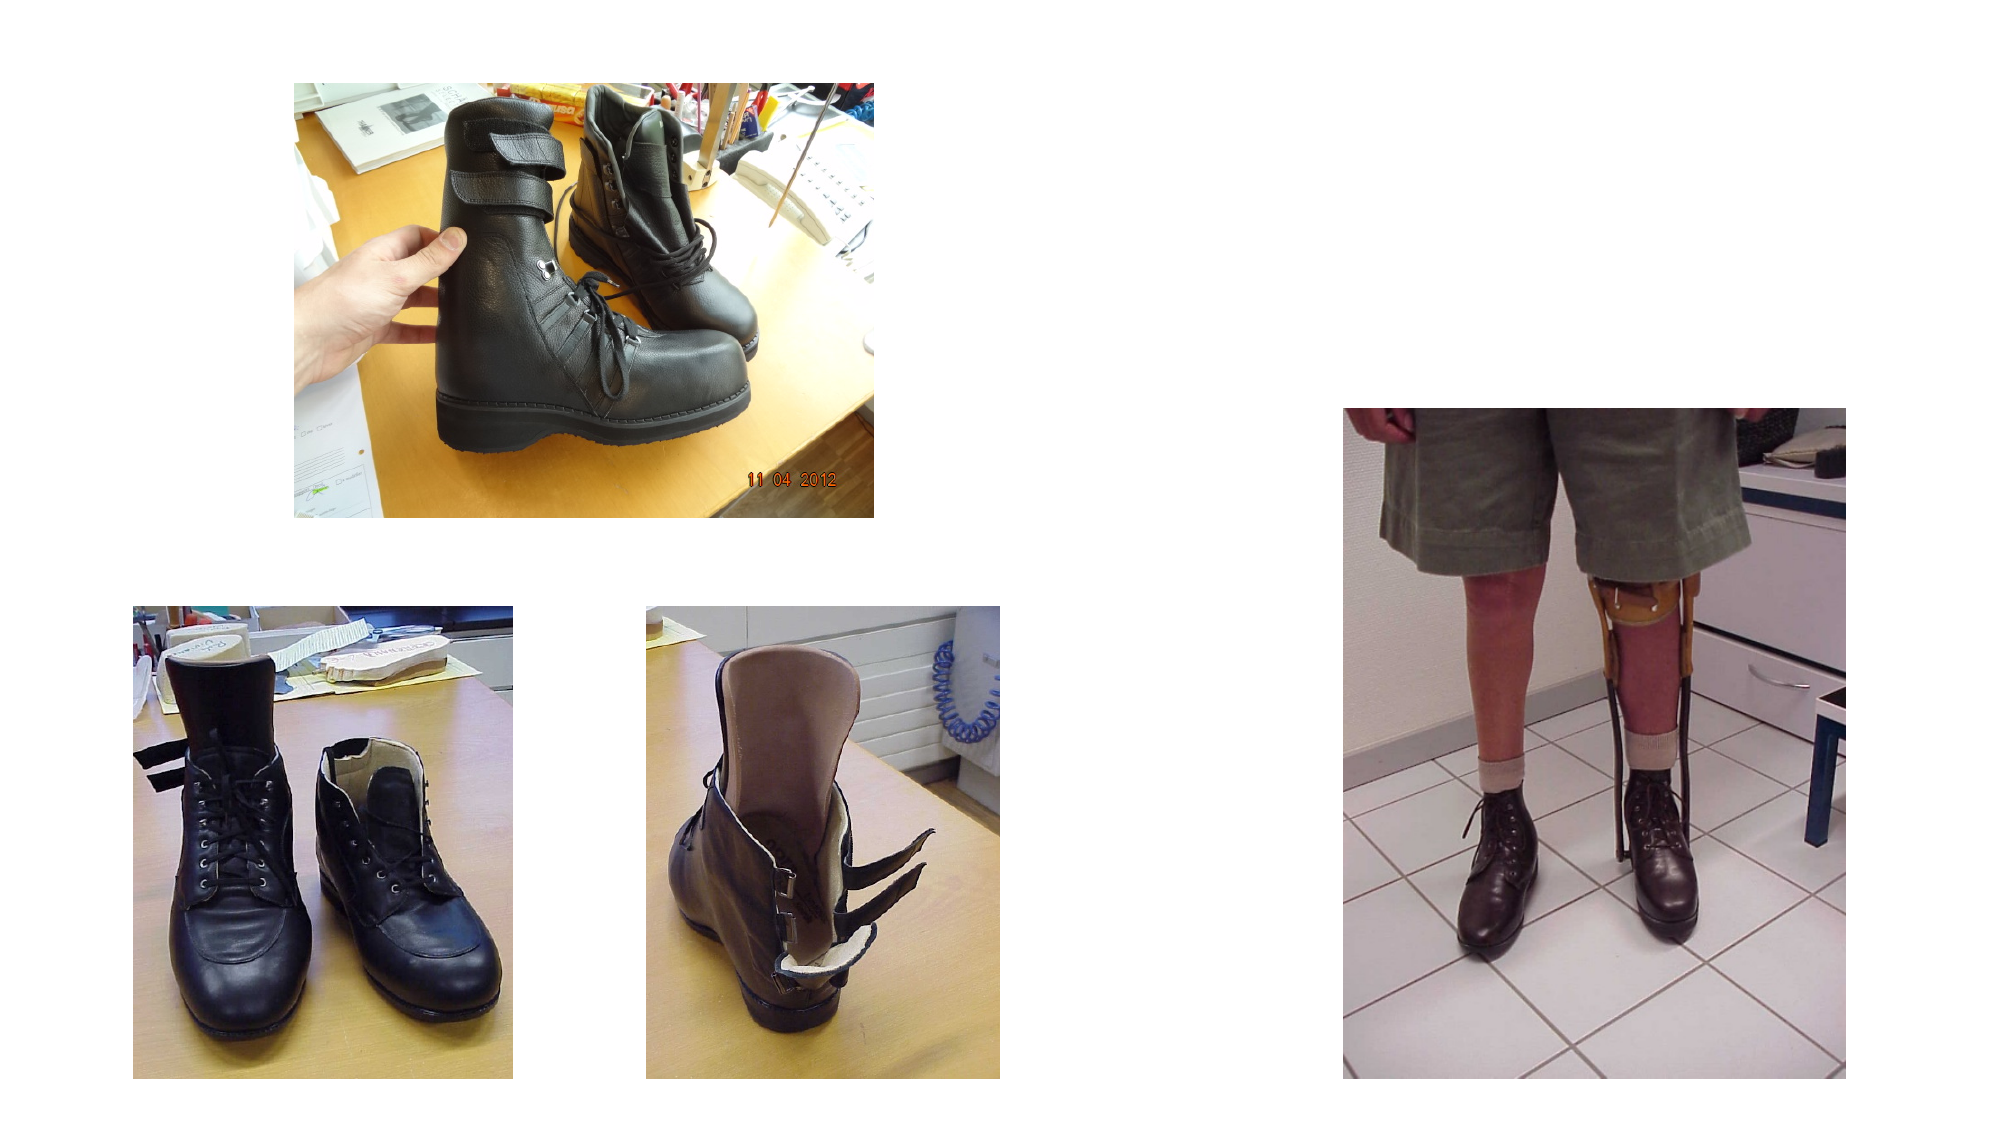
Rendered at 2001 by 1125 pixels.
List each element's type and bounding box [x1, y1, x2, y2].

picture [1343, 408, 1846, 1079]
picture [646, 606, 1000, 1079]
picture [294, 83, 874, 518]
picture [133, 606, 513, 1079]
